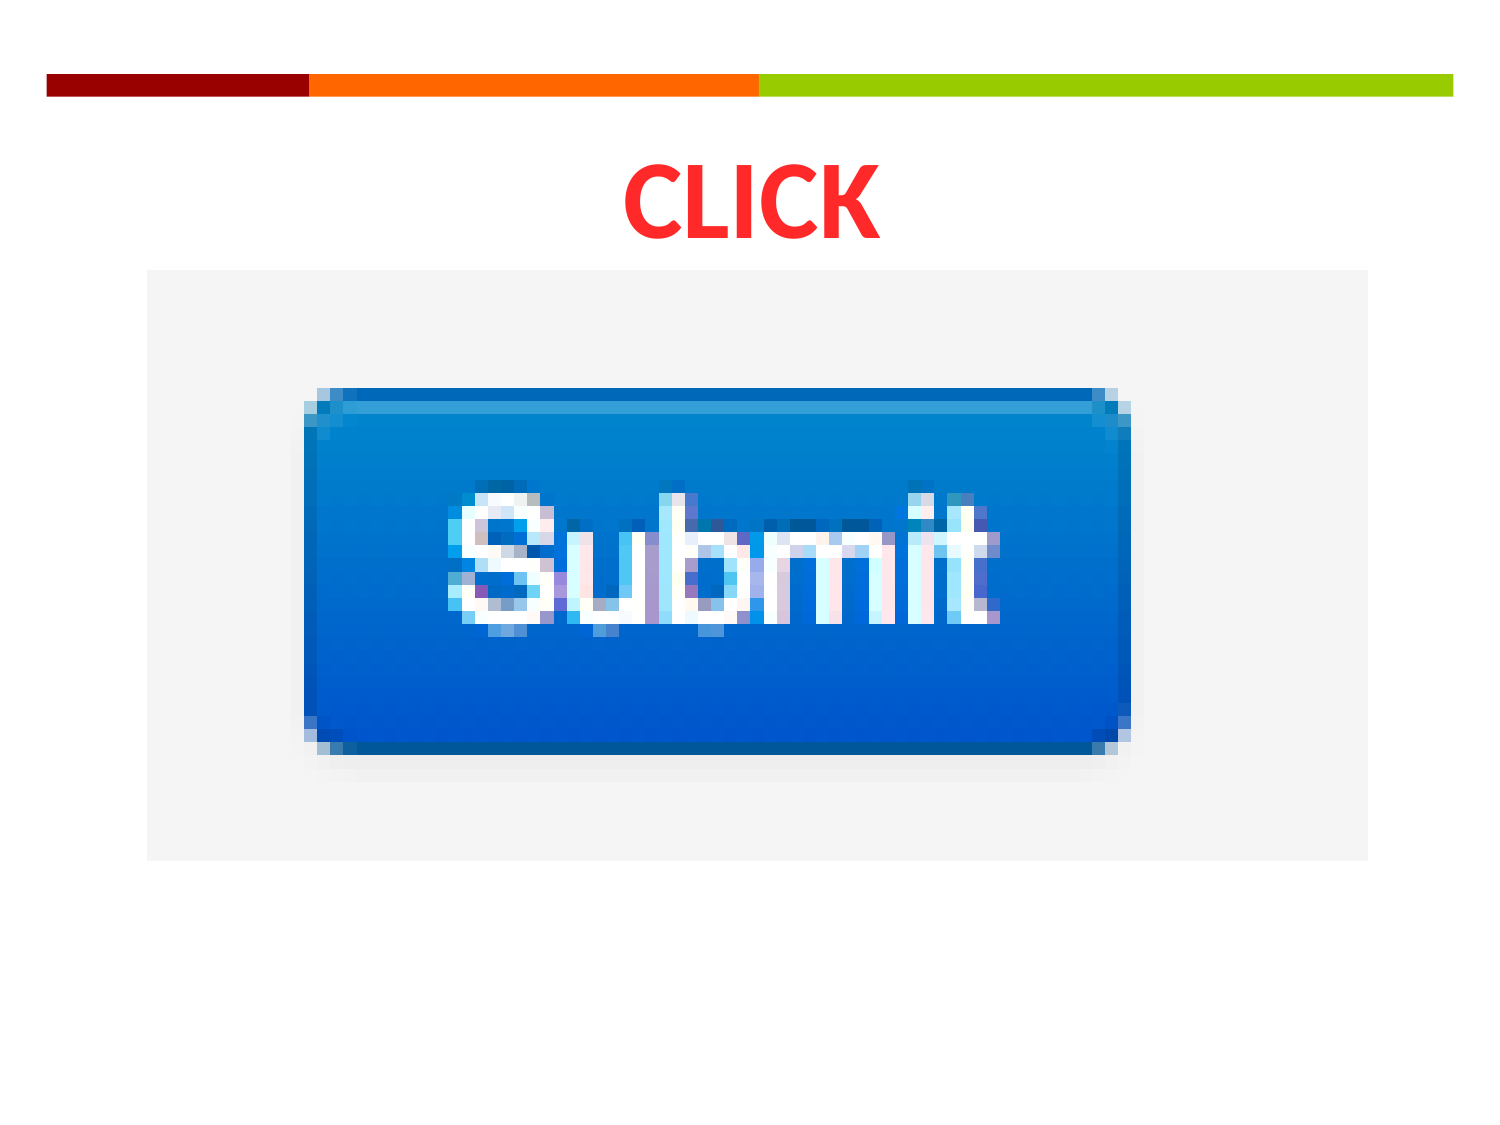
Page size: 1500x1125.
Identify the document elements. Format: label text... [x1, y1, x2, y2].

picture [146, 269, 1369, 862]
text_box CLICK [483, 118, 1021, 267]
